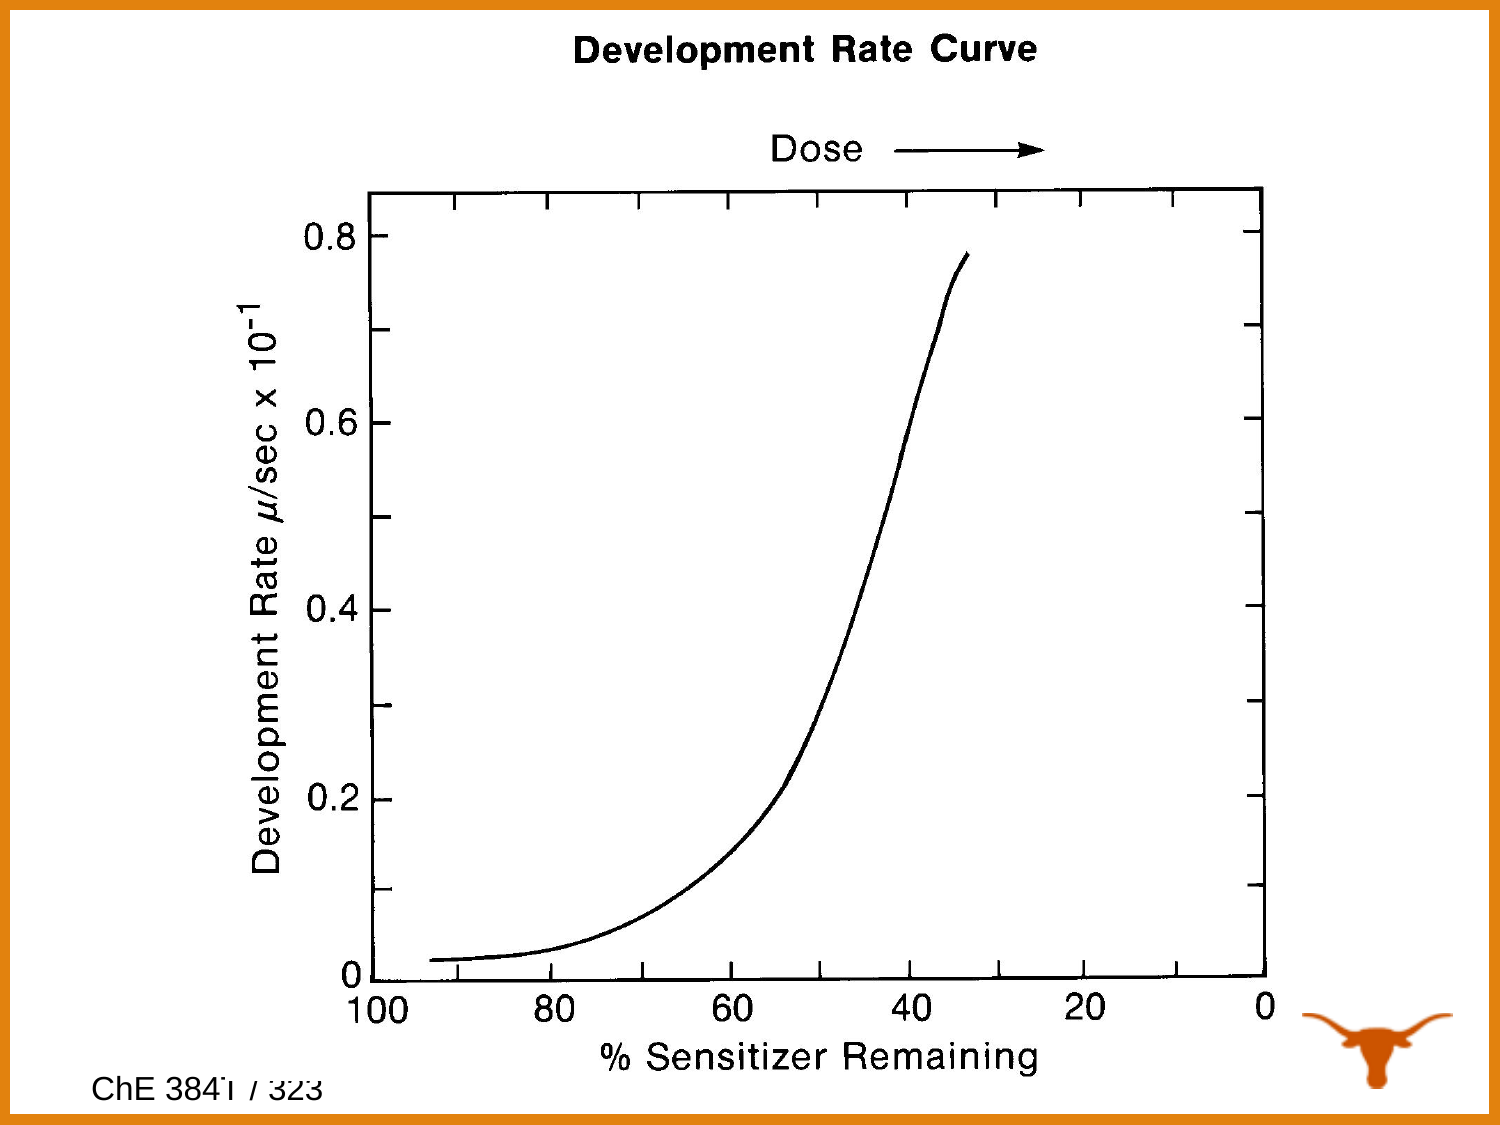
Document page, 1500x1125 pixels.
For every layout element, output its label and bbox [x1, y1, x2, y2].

picture [224, 24, 1284, 1081]
picture [1302, 1013, 1453, 1089]
